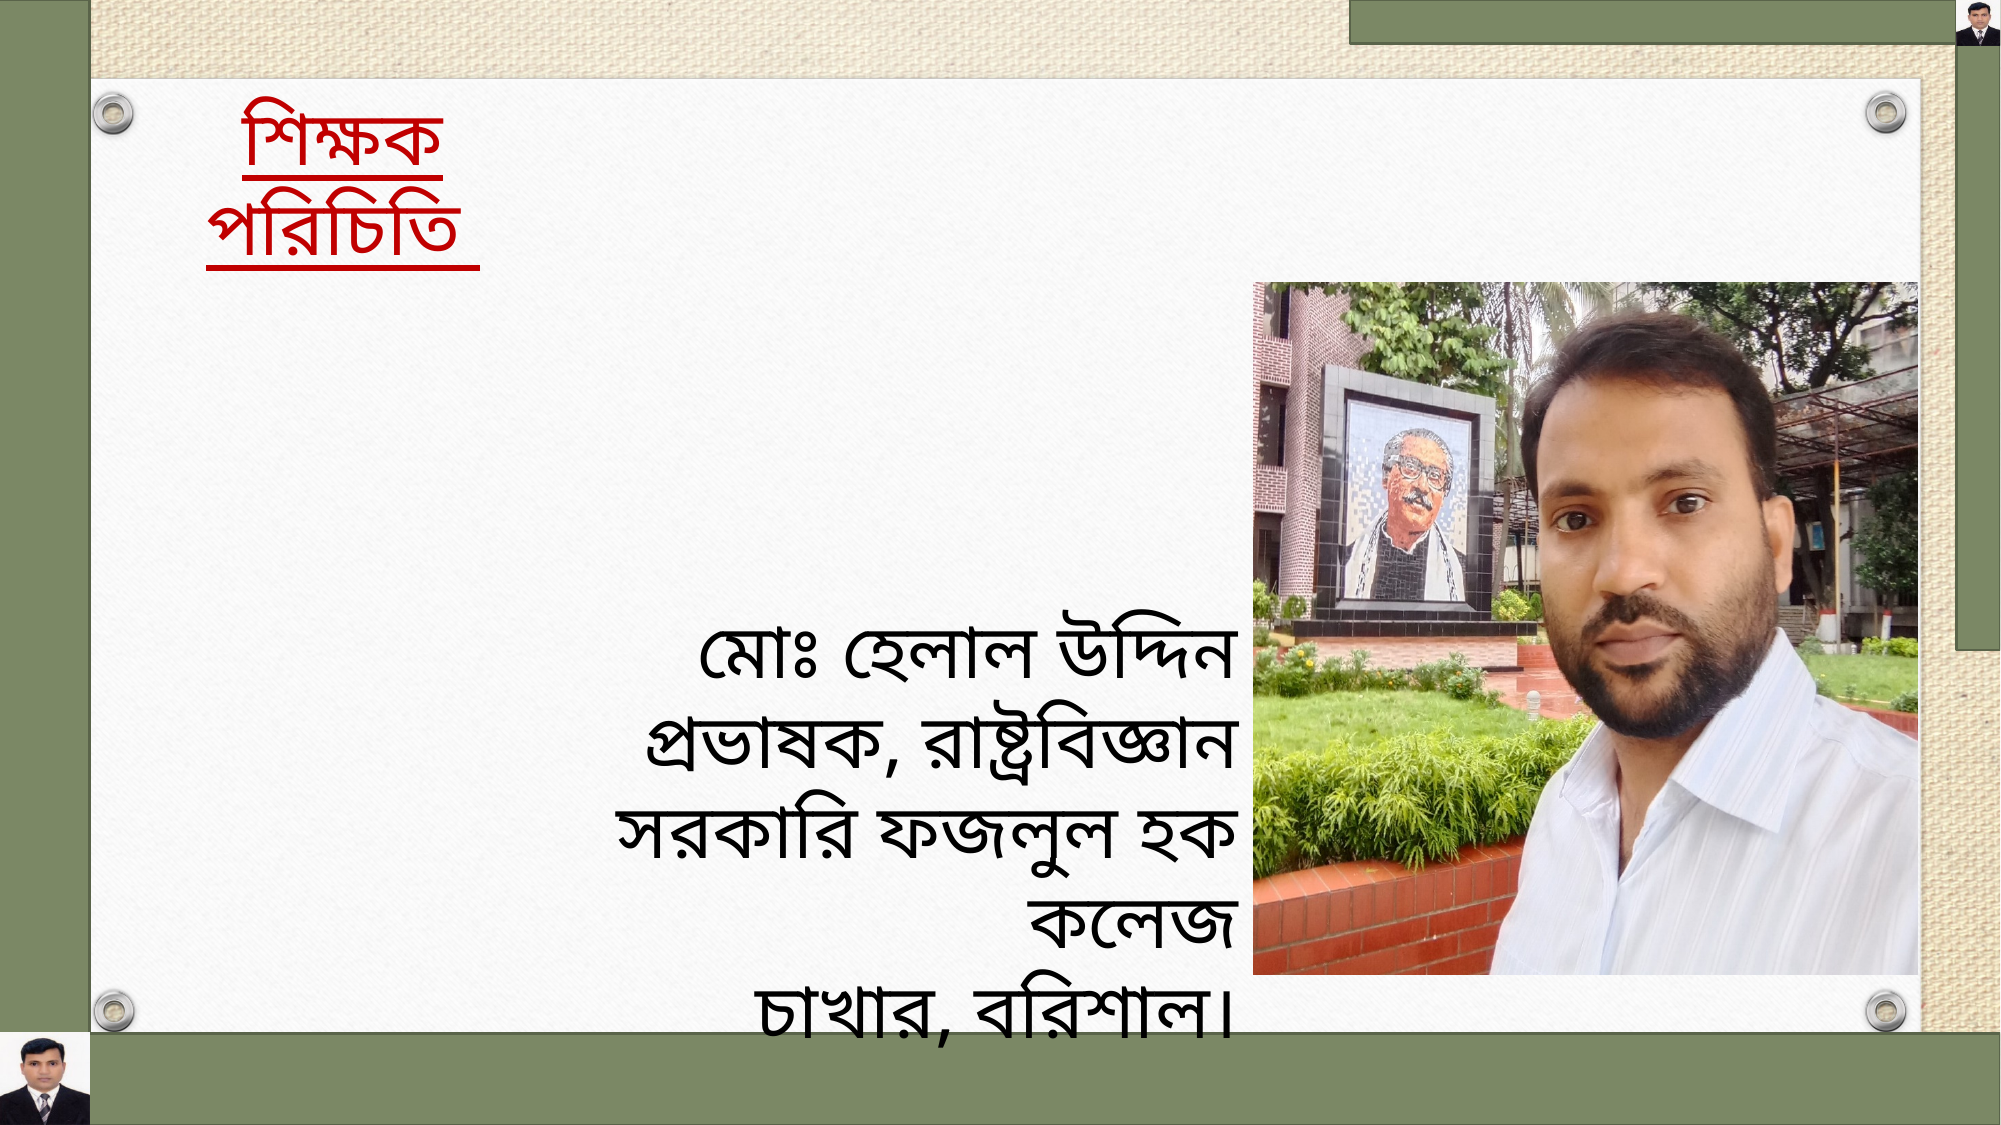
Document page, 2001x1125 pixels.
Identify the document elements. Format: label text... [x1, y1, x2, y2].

picture [1956, 0, 2001, 46]
picture [91, 0, 2001, 1032]
text_box শিক্ষক পরিচিতি [106, 83, 580, 278]
picture [0, 1032, 90, 1125]
text_box মোঃ হেলাল উদ্দিন প্রভাষক, রাষ্ট্রবিজ্ঞান সরকারি ফজলুল হক কলেজ চাখার, বরিশাল। [530, 596, 1254, 1061]
